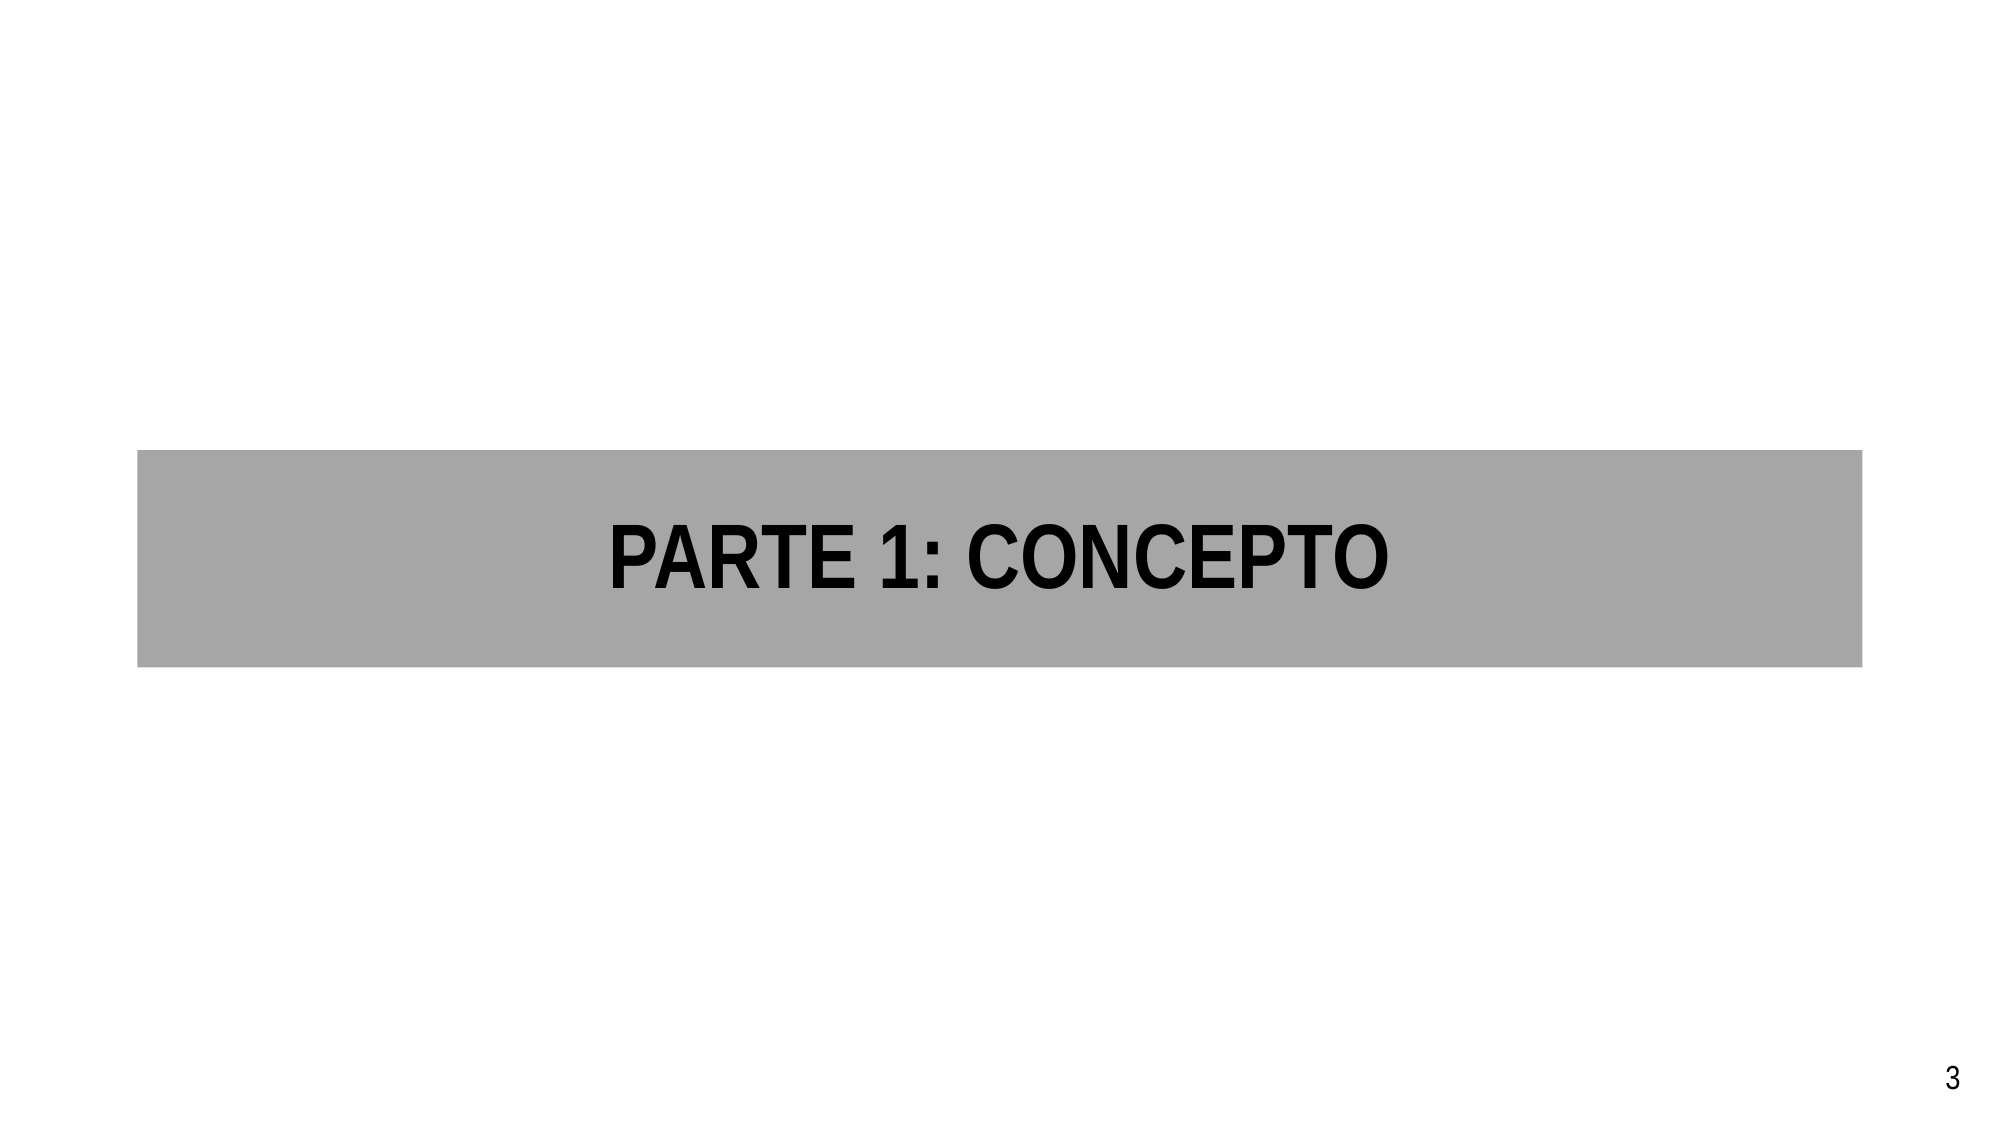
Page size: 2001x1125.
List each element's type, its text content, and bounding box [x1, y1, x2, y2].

slide_number 3 [1525, 1046, 1976, 1106]
title PARTE 1: CONCEPTO [137, 450, 1863, 668]
